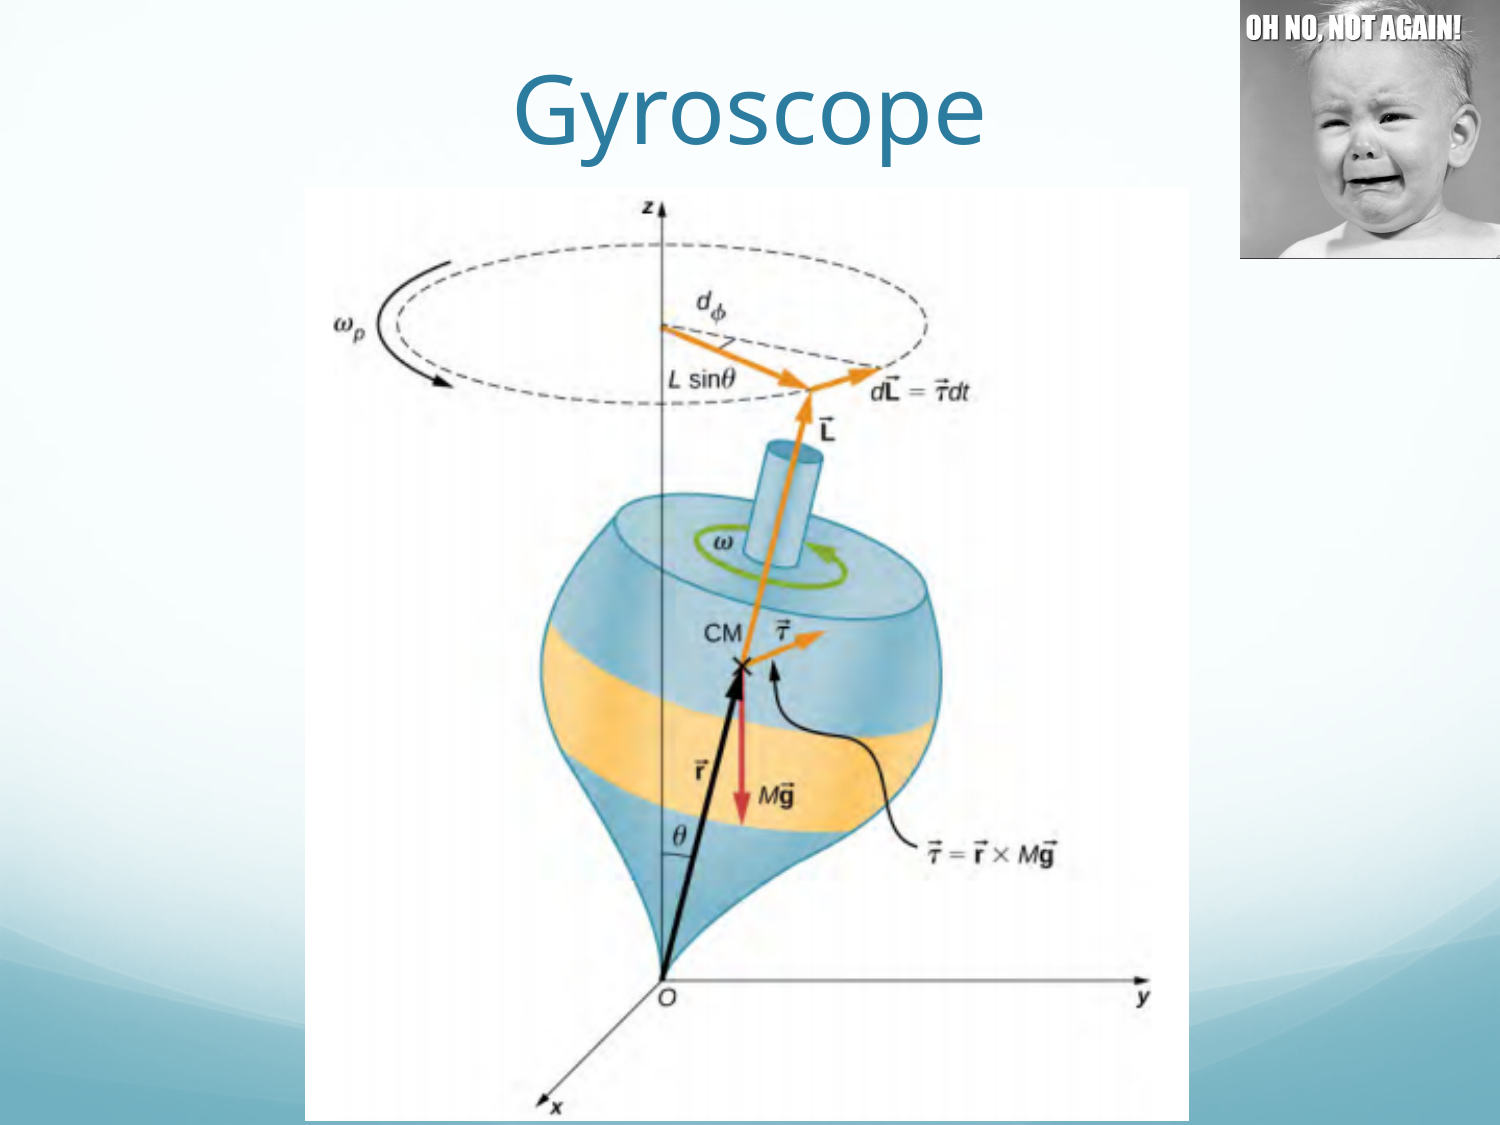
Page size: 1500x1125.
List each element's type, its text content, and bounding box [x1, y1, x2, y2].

title Gyroscope [90, 39, 1233, 172]
picture [304, 186, 1190, 1122]
picture [1240, 0, 1500, 260]
